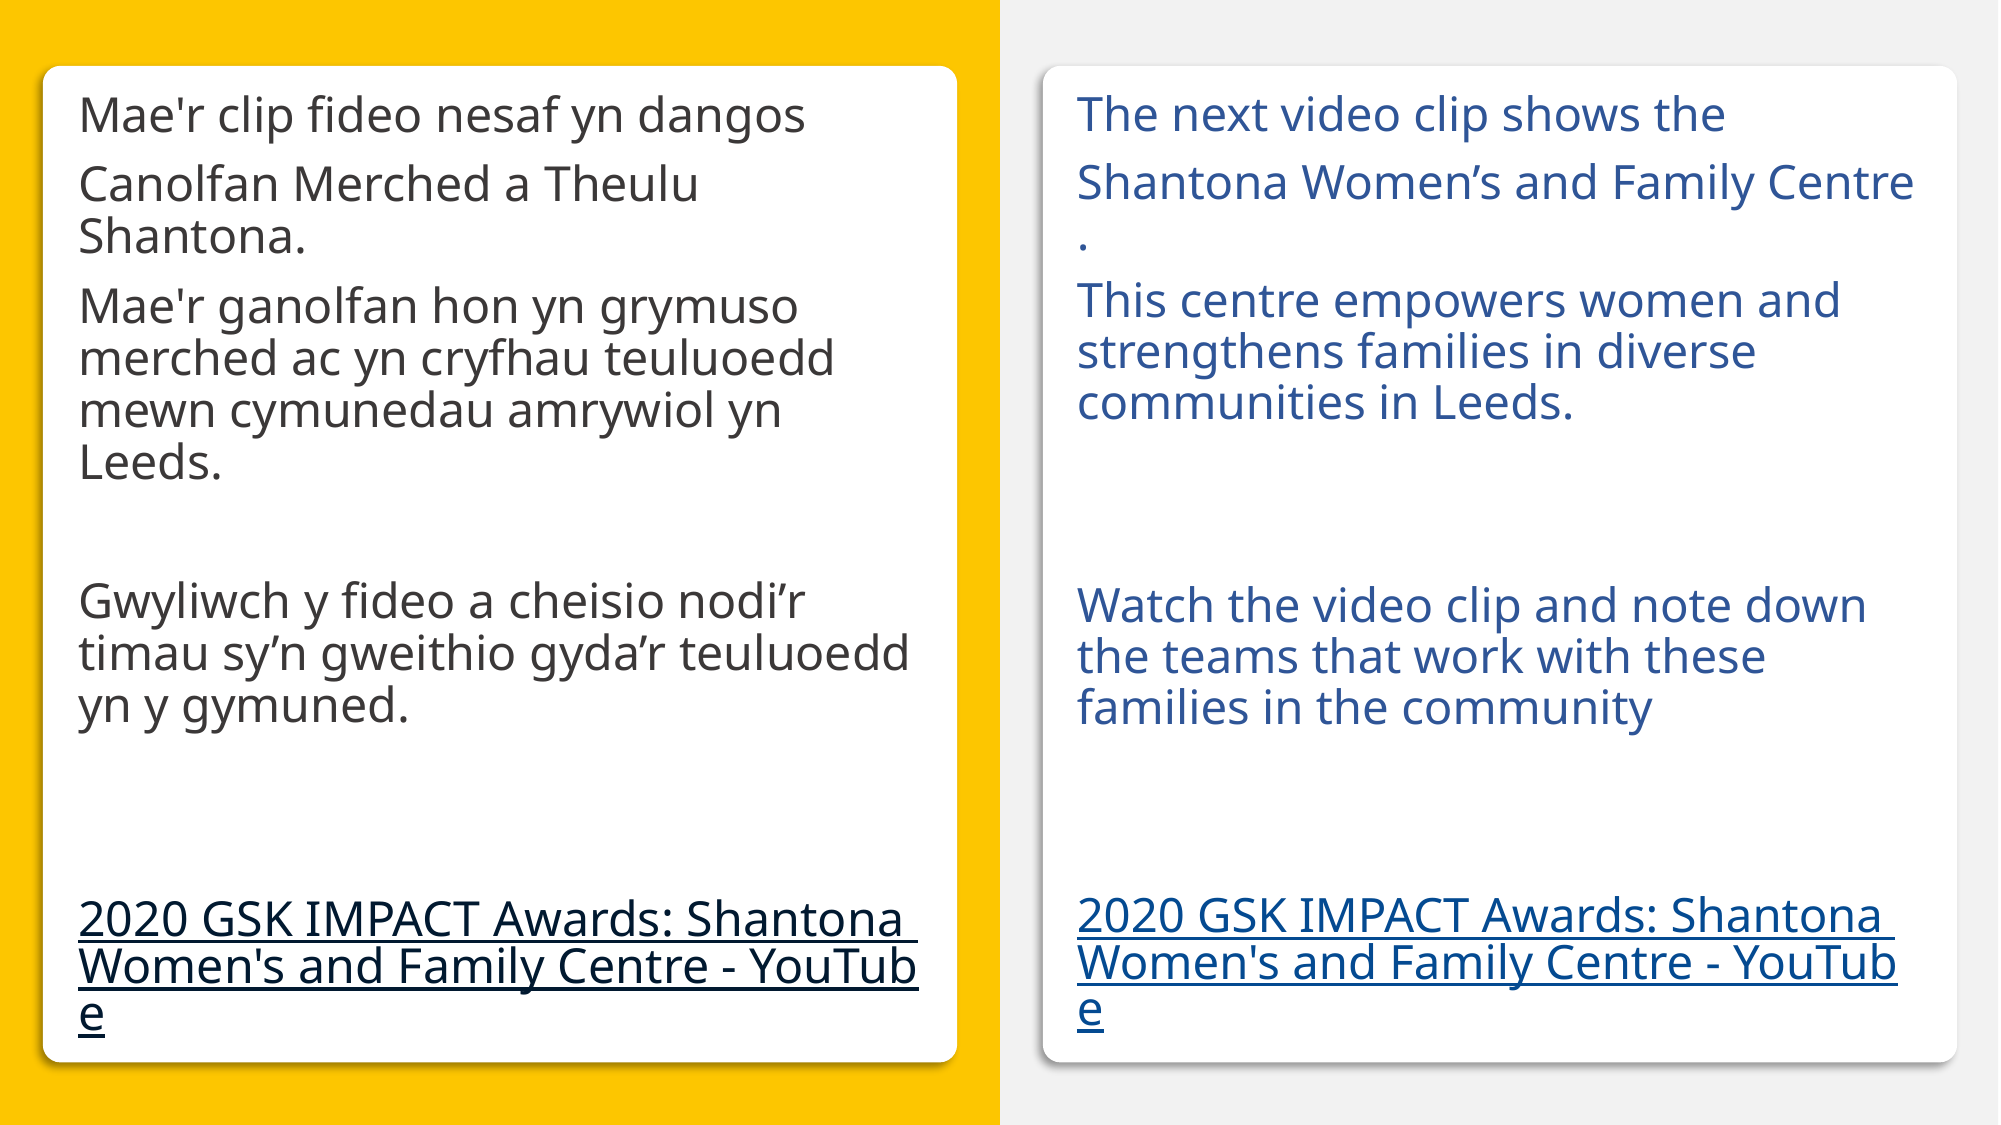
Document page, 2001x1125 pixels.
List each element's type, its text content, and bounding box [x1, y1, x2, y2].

list Mae'r clip fideo nesaf yn dangos Canolfan Merched a Theulu Shantona. Mae'r ganolfan hon yn grymuso merched ac yn cryfhau teuluoedd mewn cymunedau amrywiol yn Leeds. Gwyliwch y fideo a cheisio nodi’r timau sy’n gweithio gyda’r teuluoedd yn y gymuned. 2020 GSK IMPACT Awards: Shantona Women's and Family Centre - YouTube [63, 83, 939, 1014]
list The next video clip shows the Shantona Women’s and Family Centre . This centre empowers women and strengthens families in diverse communities in Leeds. Watch the video clip and note down the teams that work with these families in the community 2020 GSK IMPACT Awards: Shantona Women's and Family Centre - YouTube [1061, 83, 1937, 1014]
